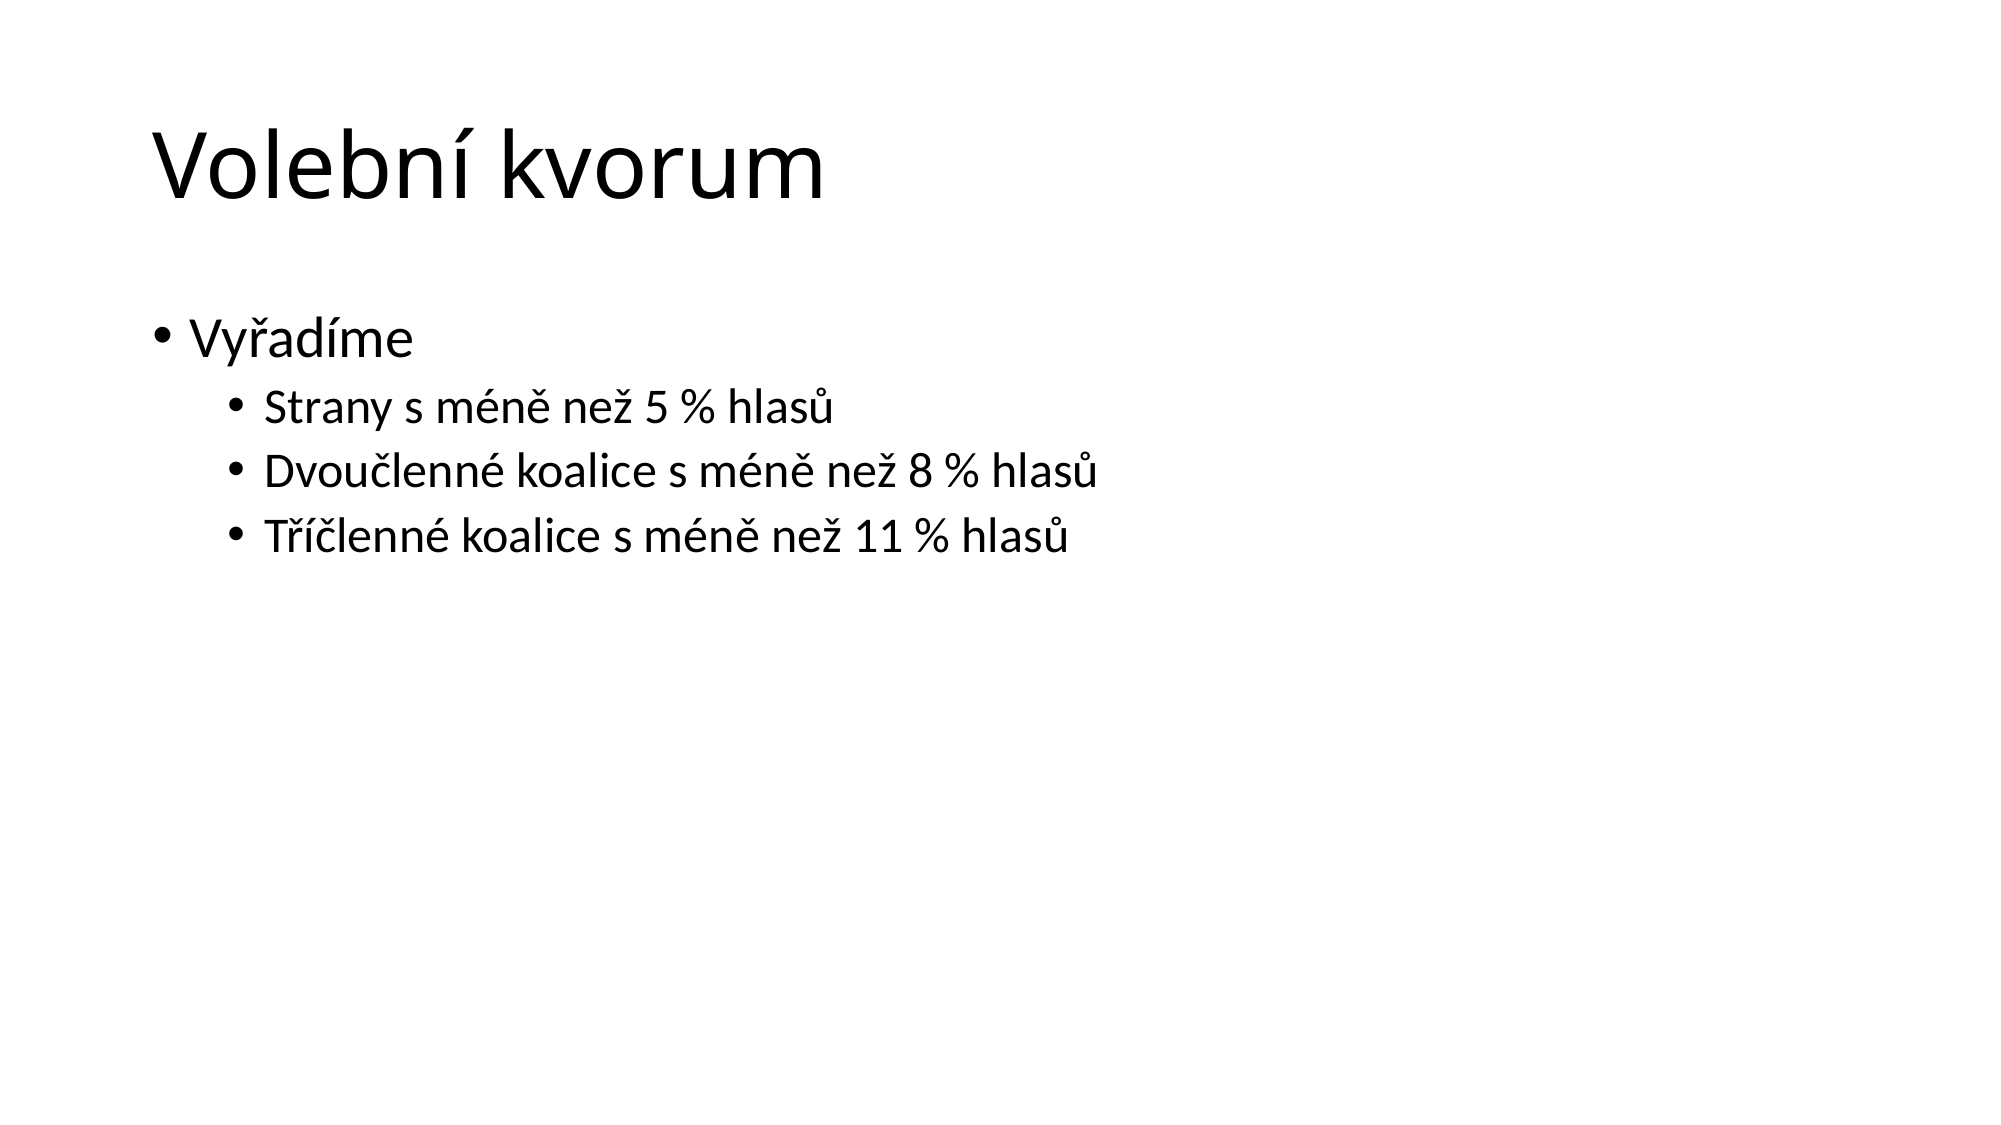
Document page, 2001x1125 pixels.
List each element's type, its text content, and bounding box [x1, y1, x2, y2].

title Volební kvorum [137, 59, 1863, 278]
list Vyřadíme Strany s méně než 5 % hlasů Dvoučlenné koalice s méně než 8 % hlasů Tříčlenné koalice s méně než 11 % hlasů [137, 299, 1863, 1014]
